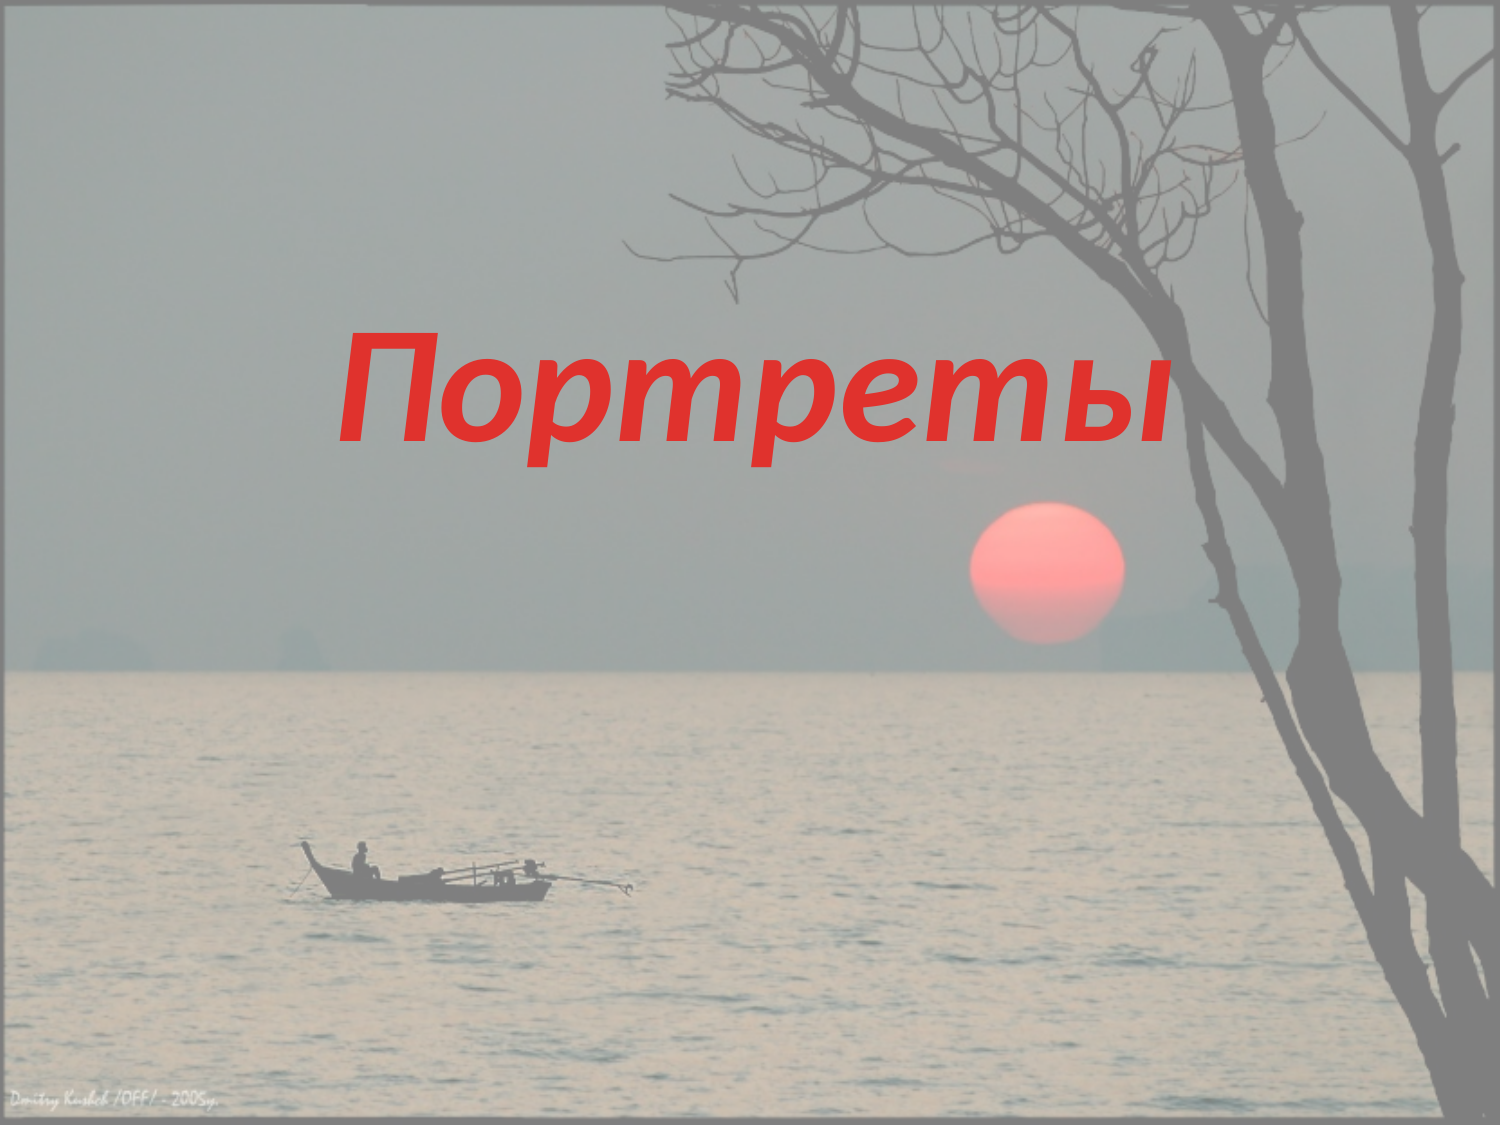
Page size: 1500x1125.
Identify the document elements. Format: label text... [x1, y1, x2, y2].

text_box Портреты [317, 267, 1193, 483]
